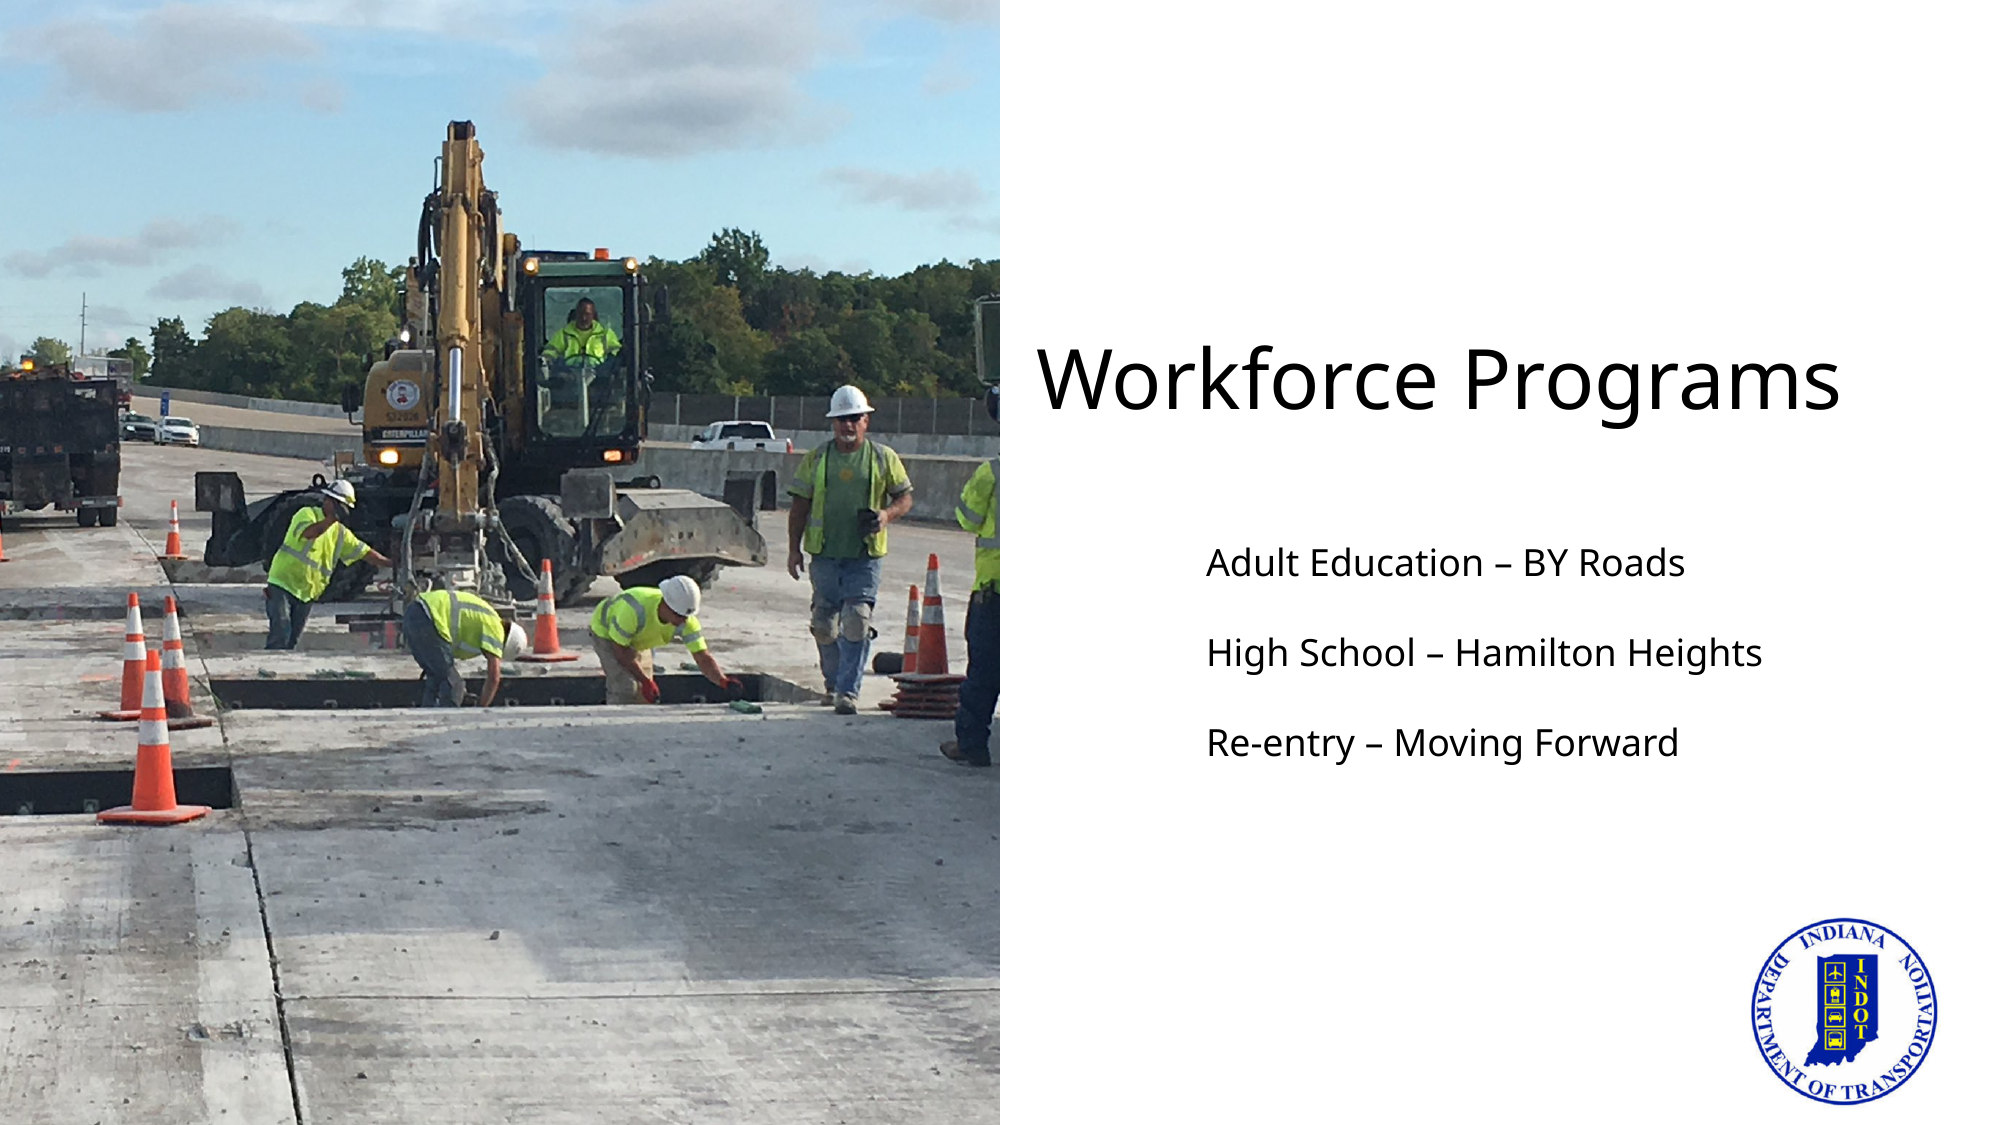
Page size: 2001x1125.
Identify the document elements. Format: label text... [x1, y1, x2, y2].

title Workforce Programs [1000, 184, 2000, 576]
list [0, 0, 1000, 1125]
text_box Adult Education – BY Roads High School – Hamilton Heights Re-entry – Moving Forward [1191, 531, 1907, 772]
picture [1719, 890, 2000, 1125]
